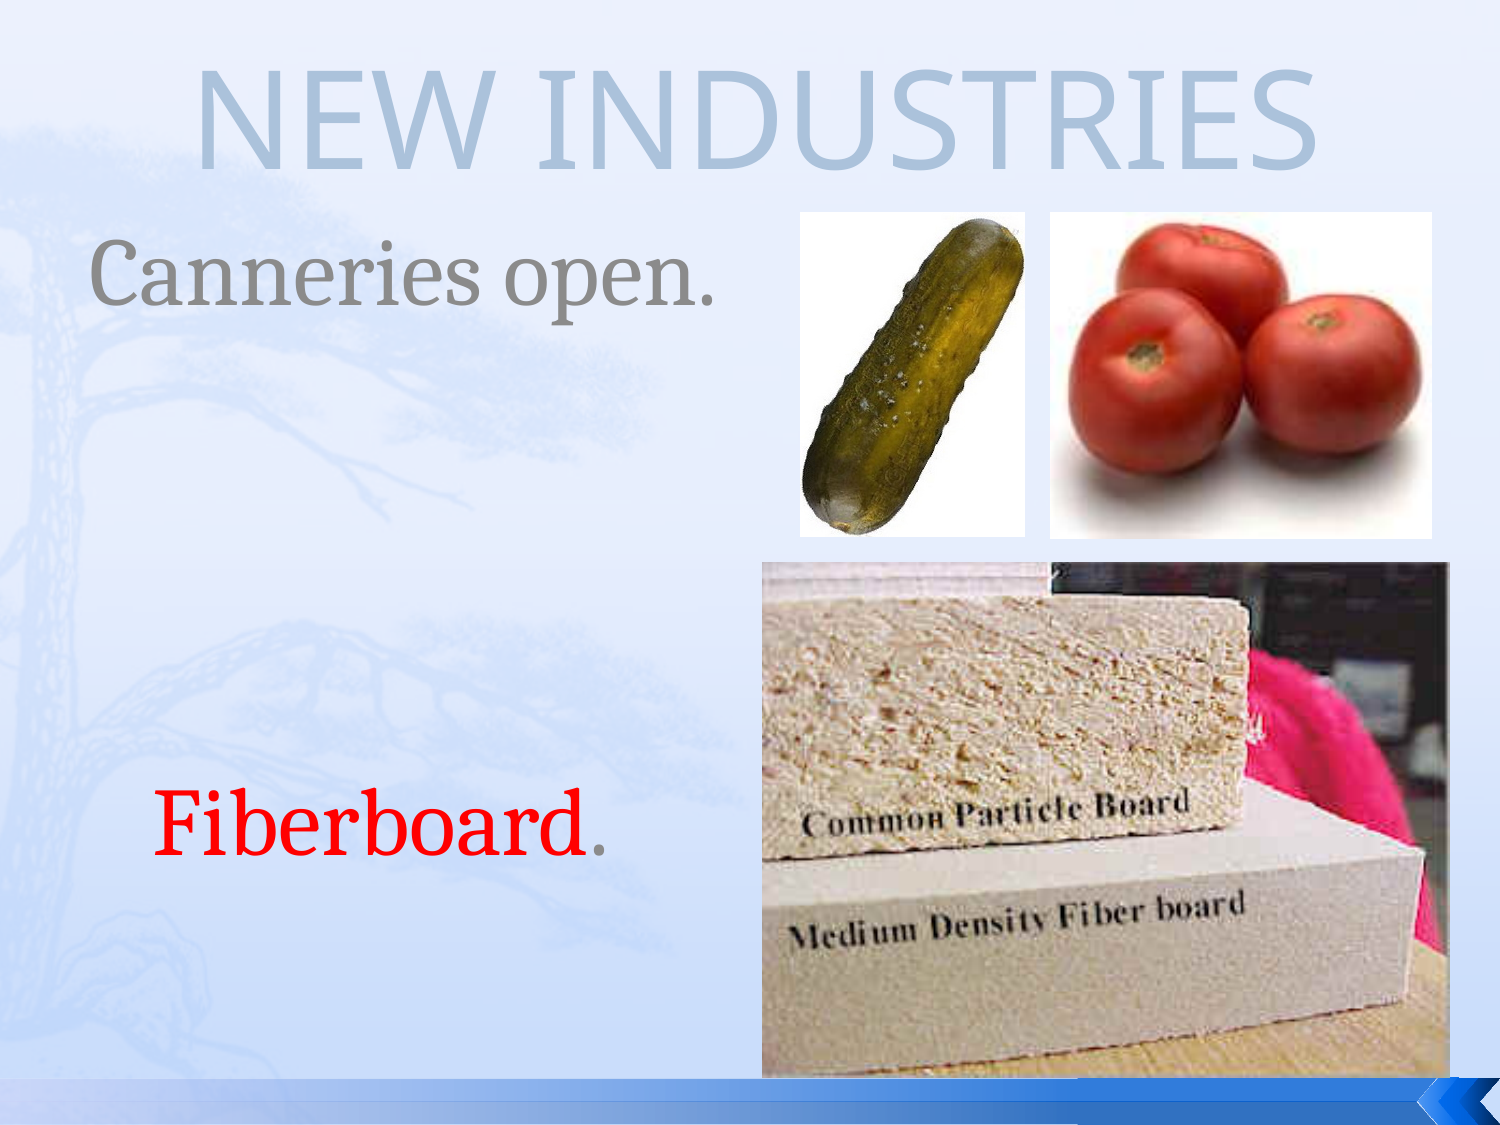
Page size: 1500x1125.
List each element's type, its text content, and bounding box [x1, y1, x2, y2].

text_box Fiberboard. [137, 749, 757, 882]
picture [761, 561, 1451, 1079]
text_box New Industries [62, 24, 1338, 249]
picture [799, 211, 1026, 538]
picture [1049, 211, 1432, 540]
list Canneries open. [75, 249, 794, 333]
